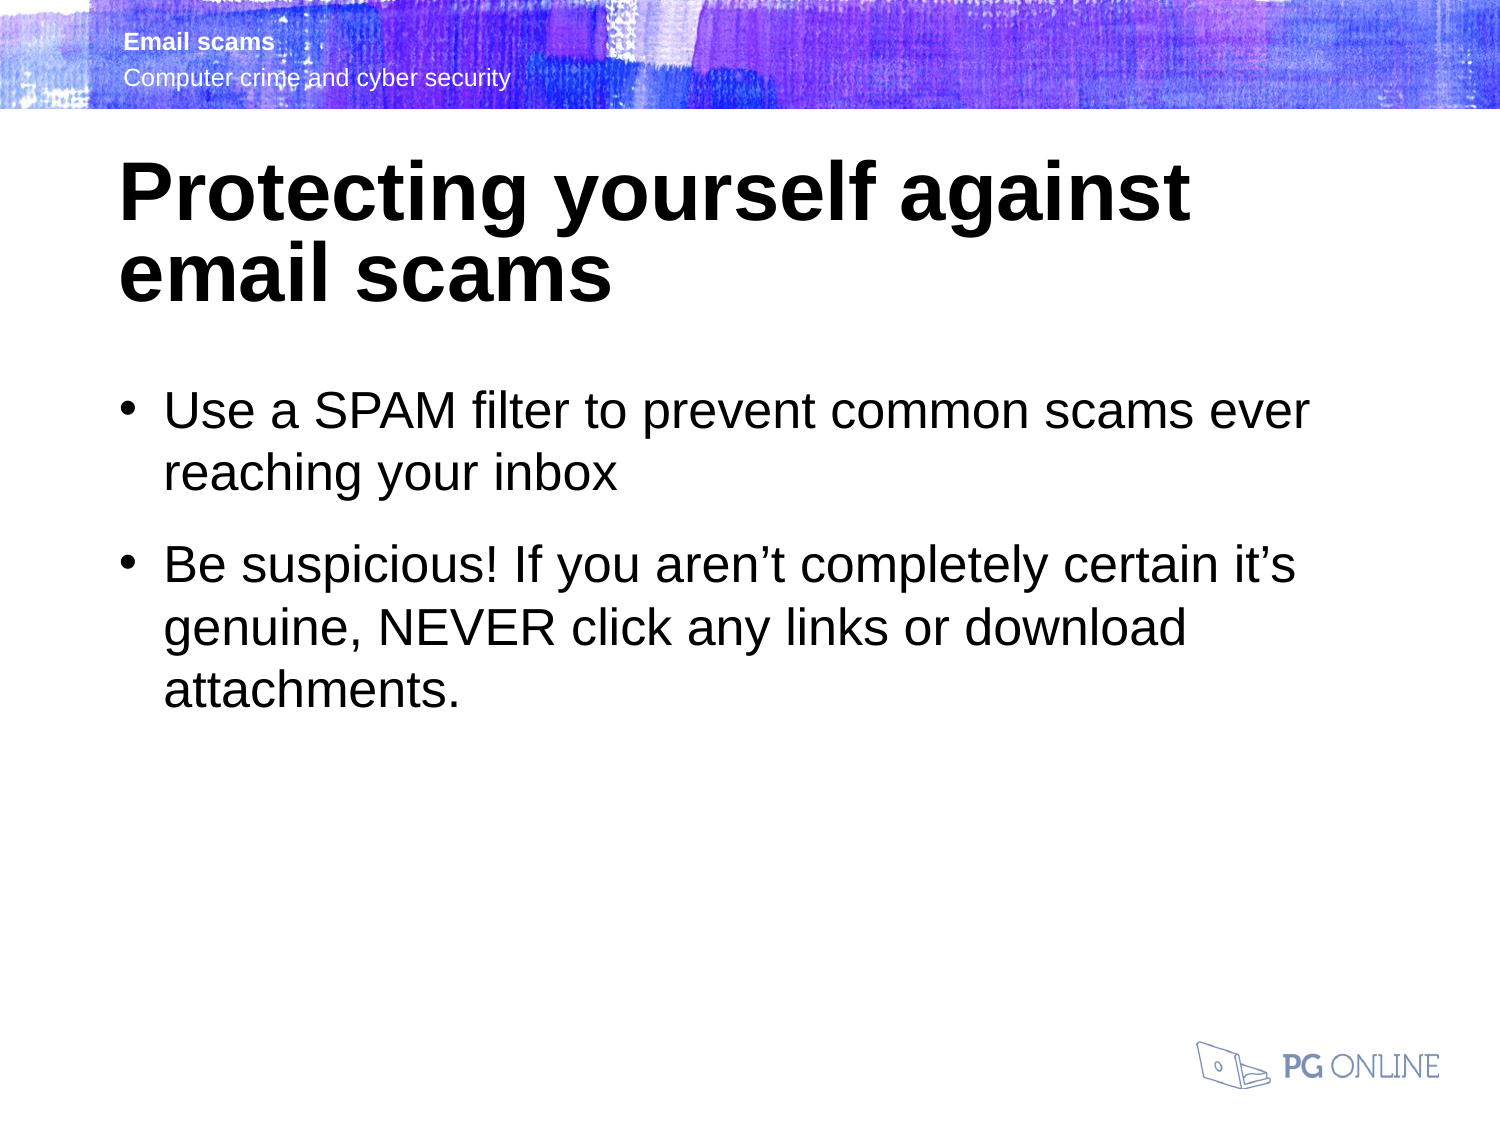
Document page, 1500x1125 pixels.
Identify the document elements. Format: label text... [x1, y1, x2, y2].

picture [0, 0, 1500, 109]
list Use a SPAM filter to prevent common scams ever reaching your inbox Be suspicious! If you aren’t completely certain it’s genuine, NEVER click any links or download attachments. [118, 376, 1398, 943]
list Protecting yourself against email scams [118, 148, 1401, 259]
